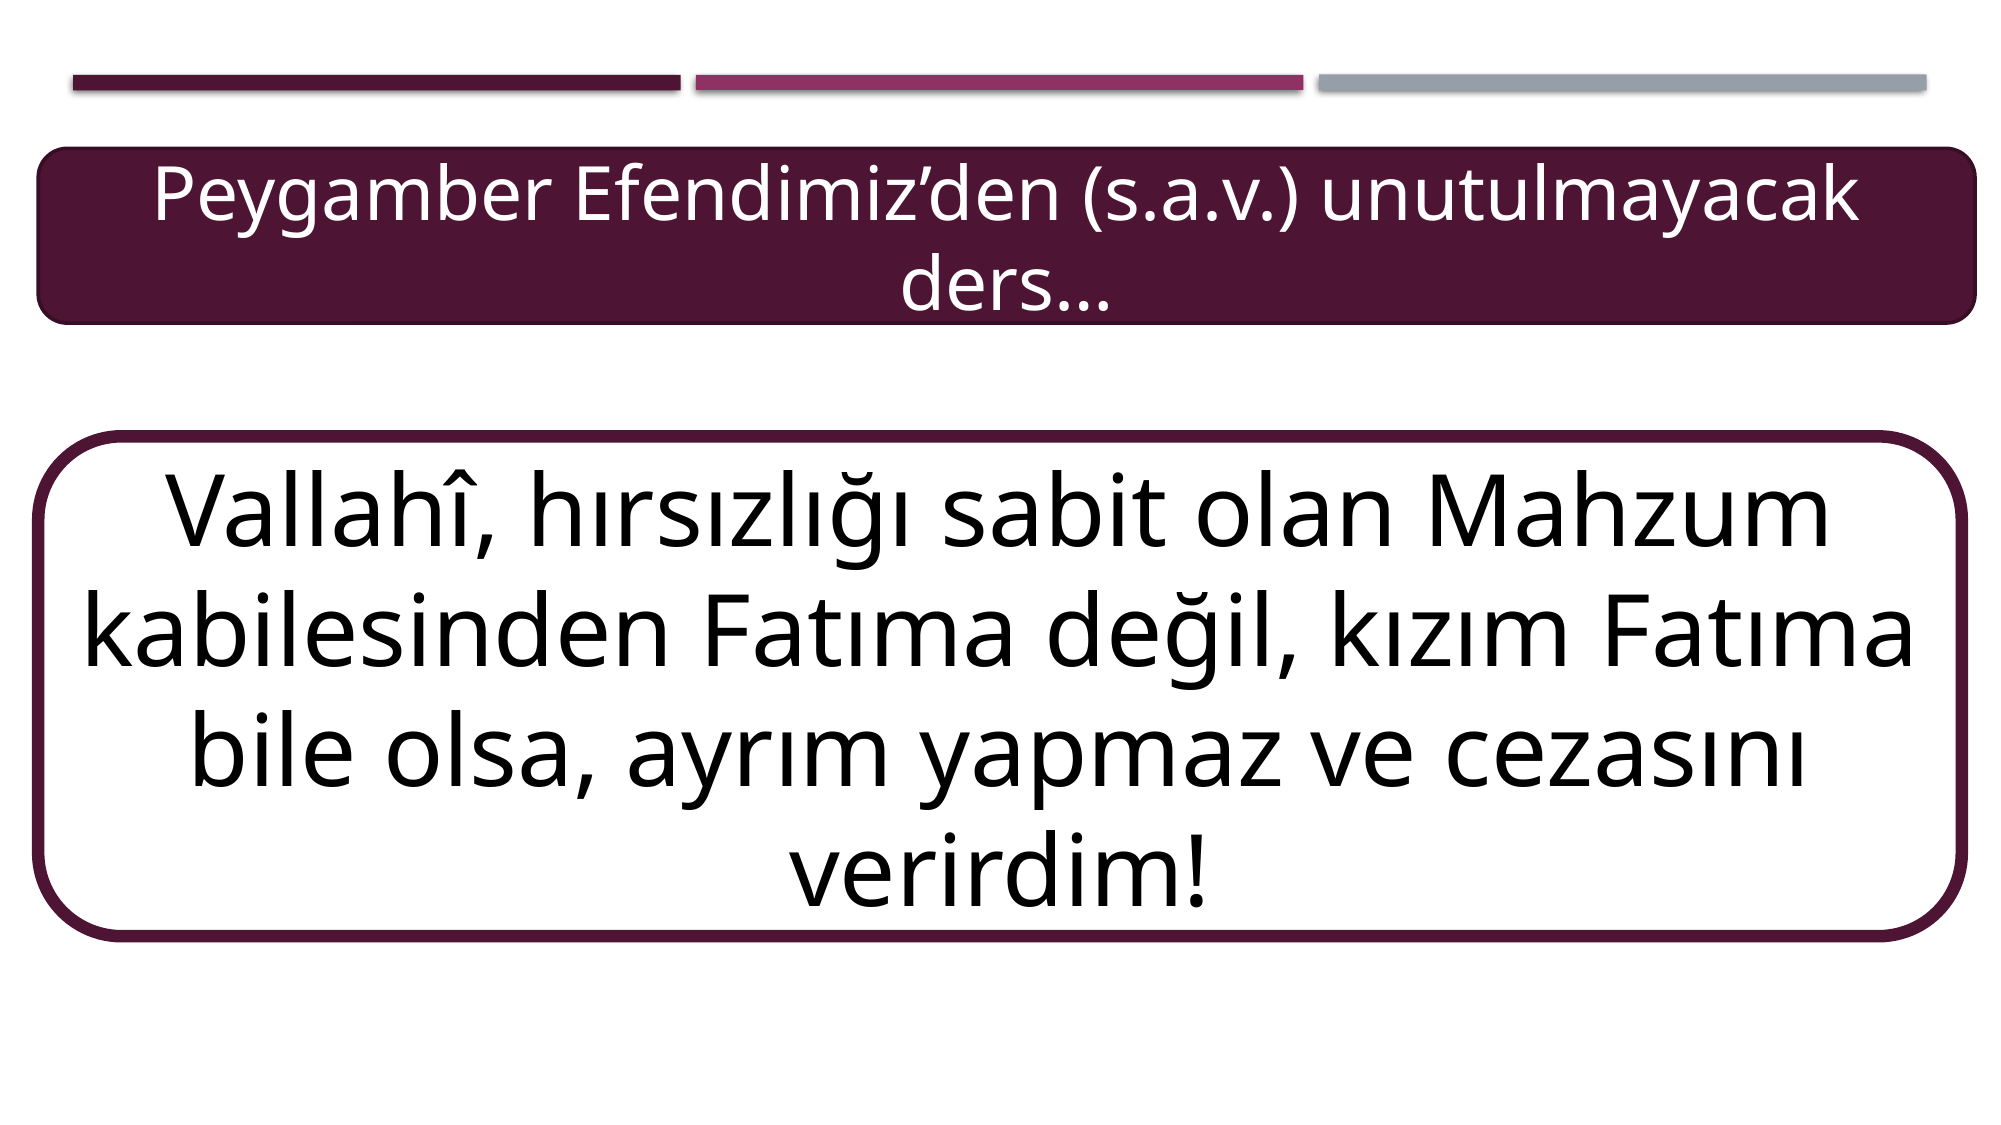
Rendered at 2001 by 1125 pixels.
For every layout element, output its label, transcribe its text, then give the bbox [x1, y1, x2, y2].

text_box Vallahî, hırsızlığı sabit olan Mahzum kabilesinden Fatıma değil, kızım Fatıma bile olsa, ayrım yapmaz ve cezasını verirdim! [36, 434, 1964, 939]
text_box Peygamber Efendimiz’den (s.a.v.) unutulmayacak ders… [36, 146, 1977, 325]
